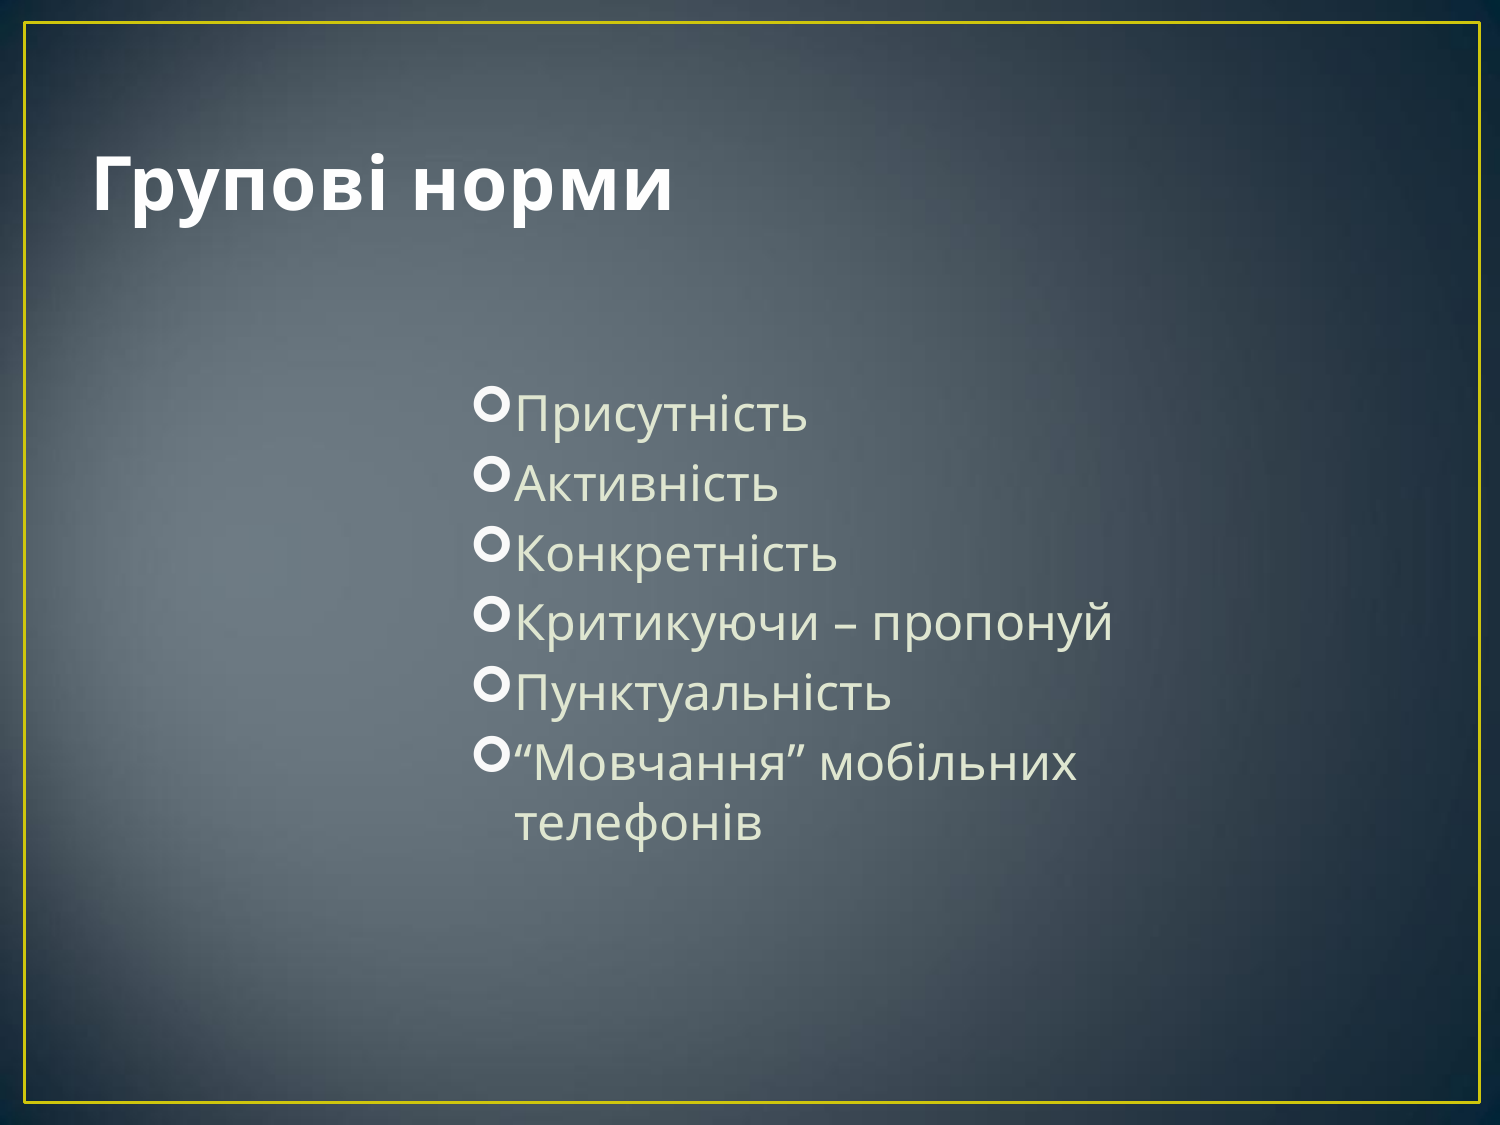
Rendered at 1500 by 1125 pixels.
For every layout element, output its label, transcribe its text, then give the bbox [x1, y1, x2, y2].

picture [0, 0, 1500, 1125]
list Присутність Активність Конкретність Критикуючи – пропонуй Пунктуальність “Мовчання” мобільних телефонів [454, 373, 1327, 974]
title Групові норми [75, 45, 1425, 233]
